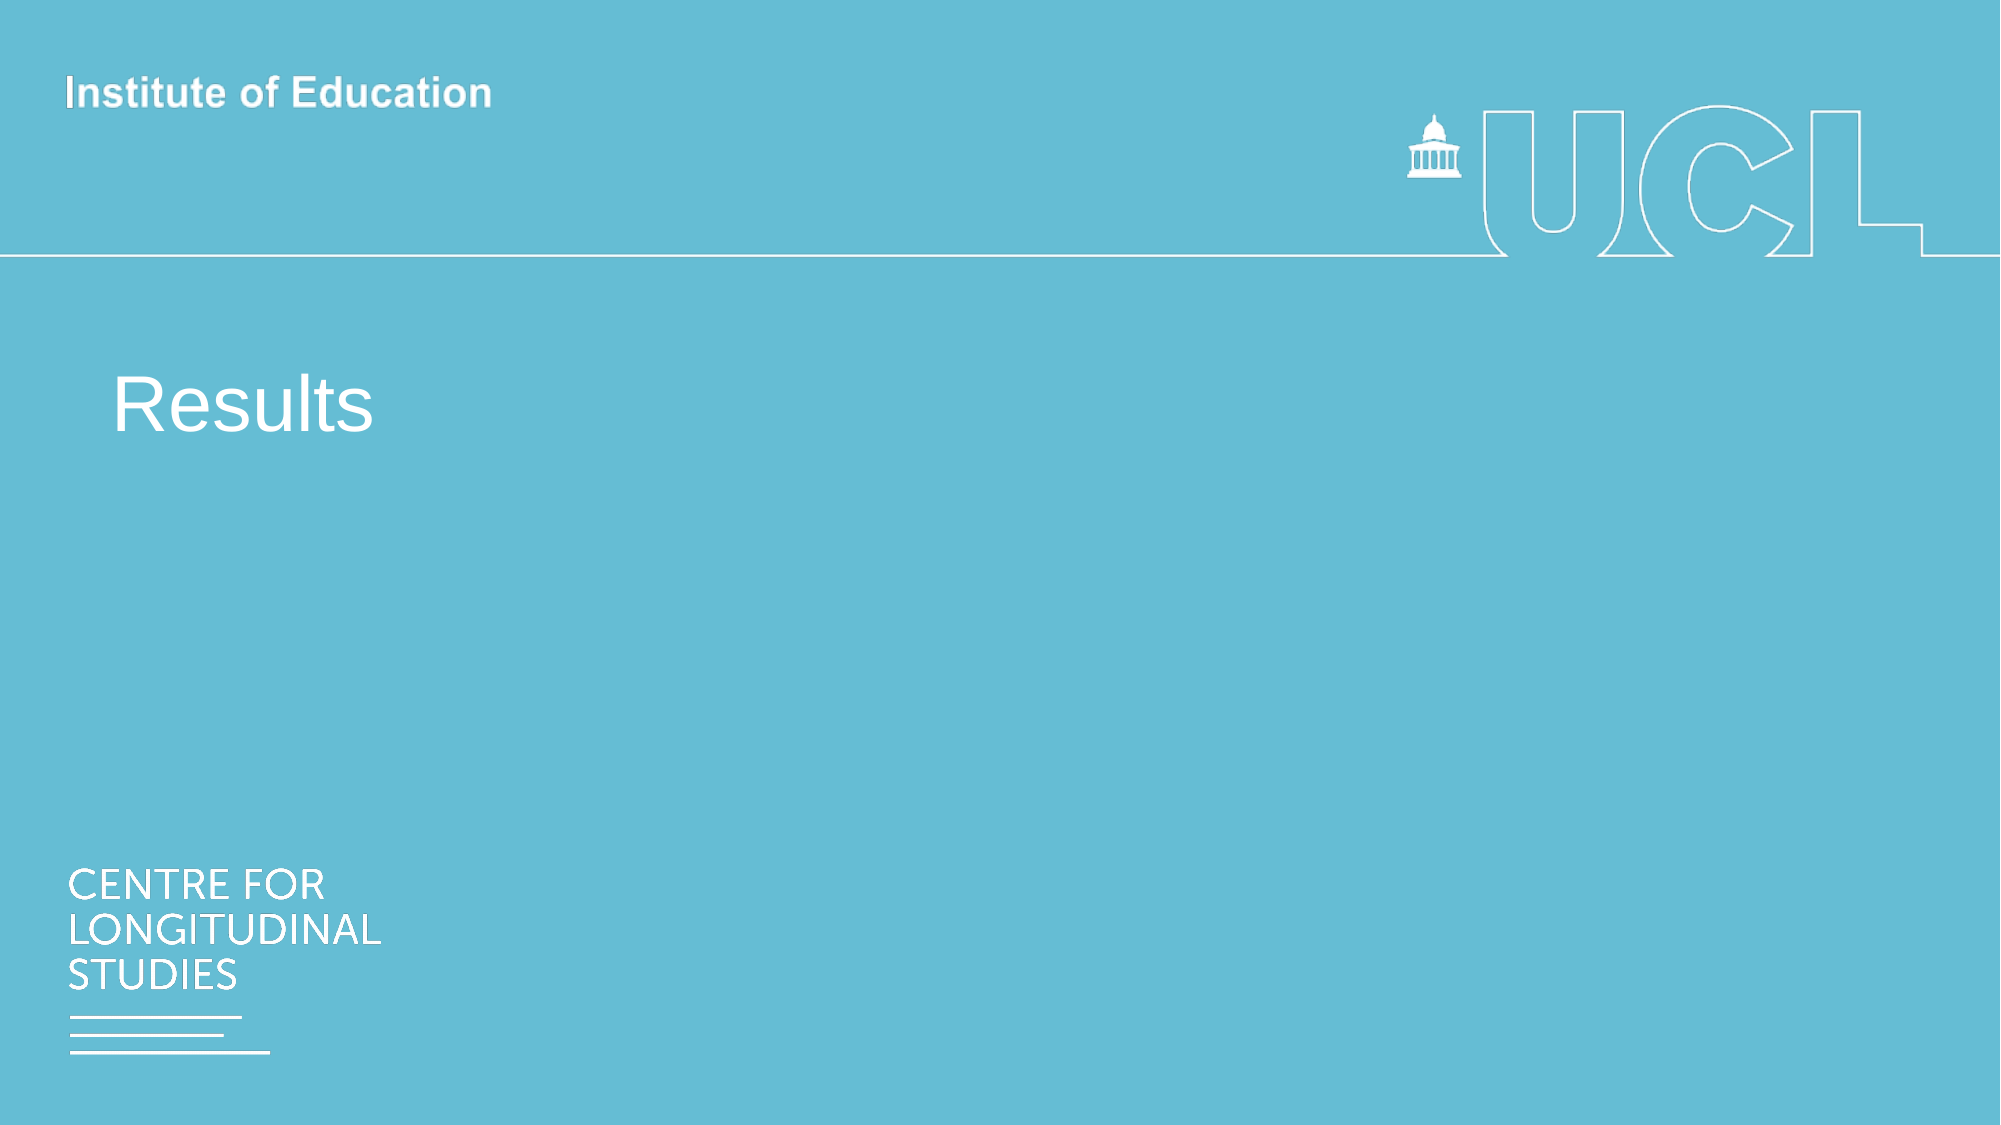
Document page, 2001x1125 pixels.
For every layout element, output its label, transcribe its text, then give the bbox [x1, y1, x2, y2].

title Results [111, 240, 1825, 894]
